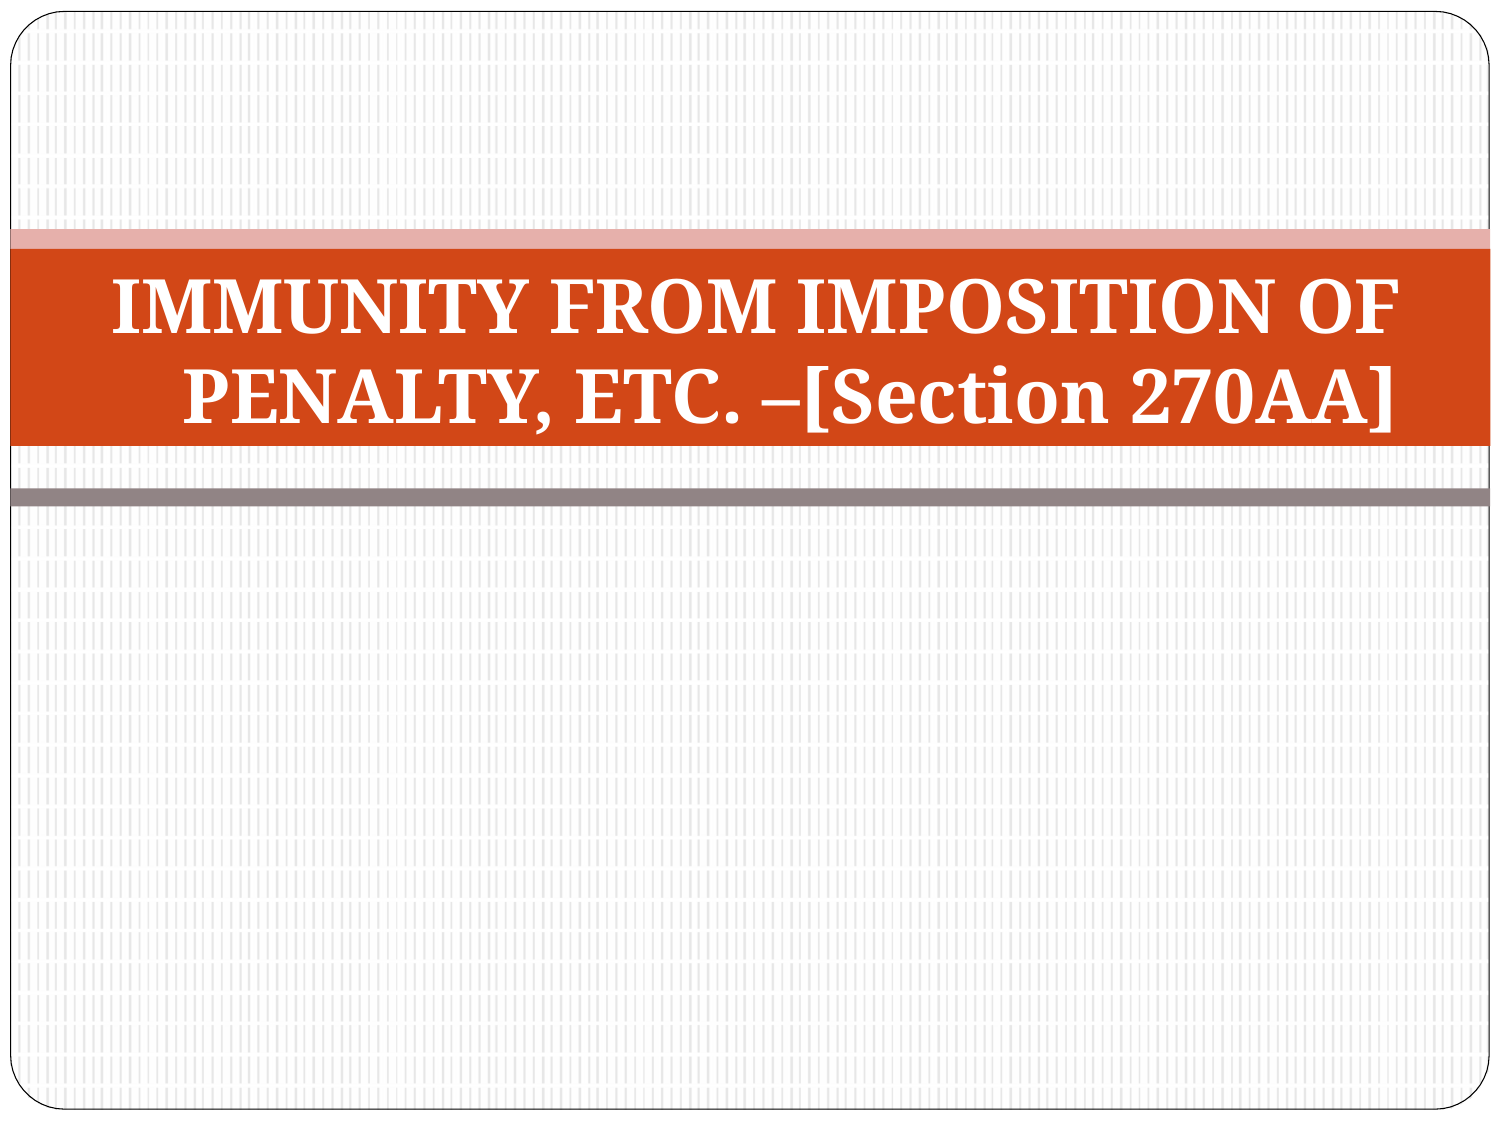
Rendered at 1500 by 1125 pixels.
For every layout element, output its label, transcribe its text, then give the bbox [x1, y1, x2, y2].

picture [10, 1065, 56, 1110]
picture [12, 12, 1488, 229]
title IMMUNITY FROM IMPOSITION OF PENALTY, ETC. –[Section 270AA] [10, 248, 1491, 446]
picture [12, 446, 1488, 488]
picture [10, 11, 53, 55]
picture [12, 507, 1488, 1108]
picture [1446, 11, 1490, 57]
picture [1444, 1064, 1490, 1110]
